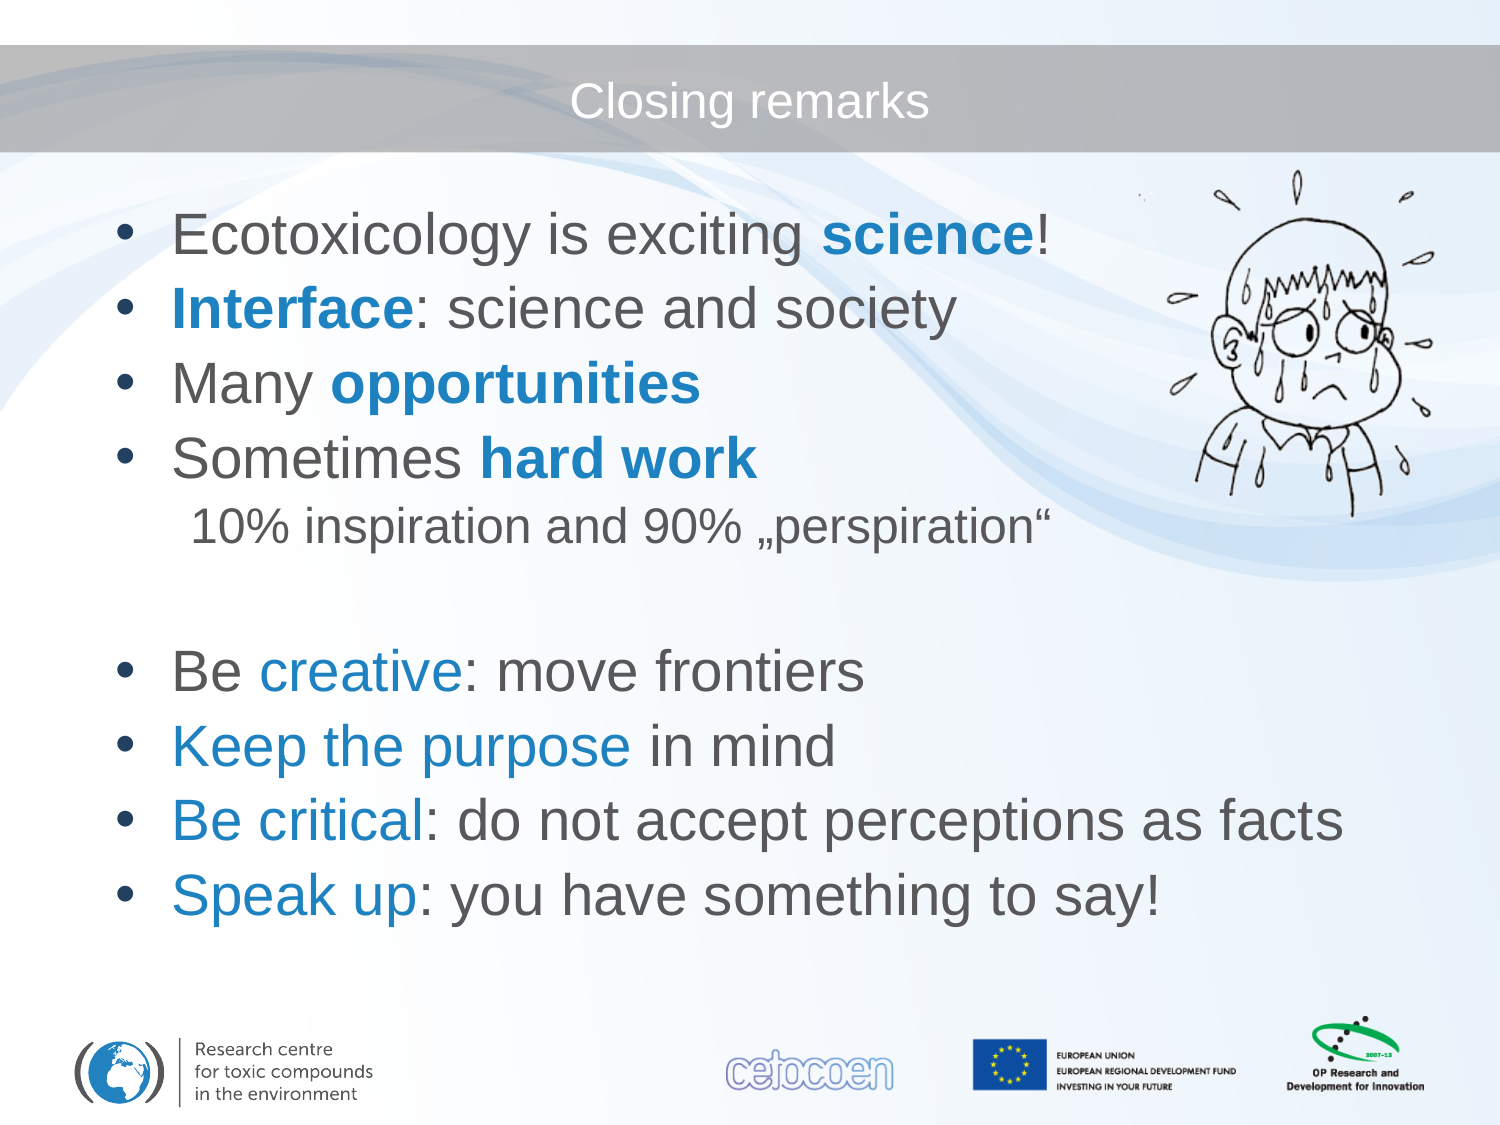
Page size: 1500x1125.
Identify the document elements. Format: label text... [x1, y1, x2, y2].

picture [0, 153, 1500, 1125]
picture [0, 0, 1500, 45]
title Closing remarks [0, 45, 1500, 153]
list Ecotoxicology is exciting science! Interface: science and society Many opportunities Sometimes hard work 10% inspiration and 90% „perspiration“ Be creative: move frontiers Keep the purpose in mind Be critical: do not accept perceptions as facts Speak up: you have something to say! [100, 196, 1471, 872]
